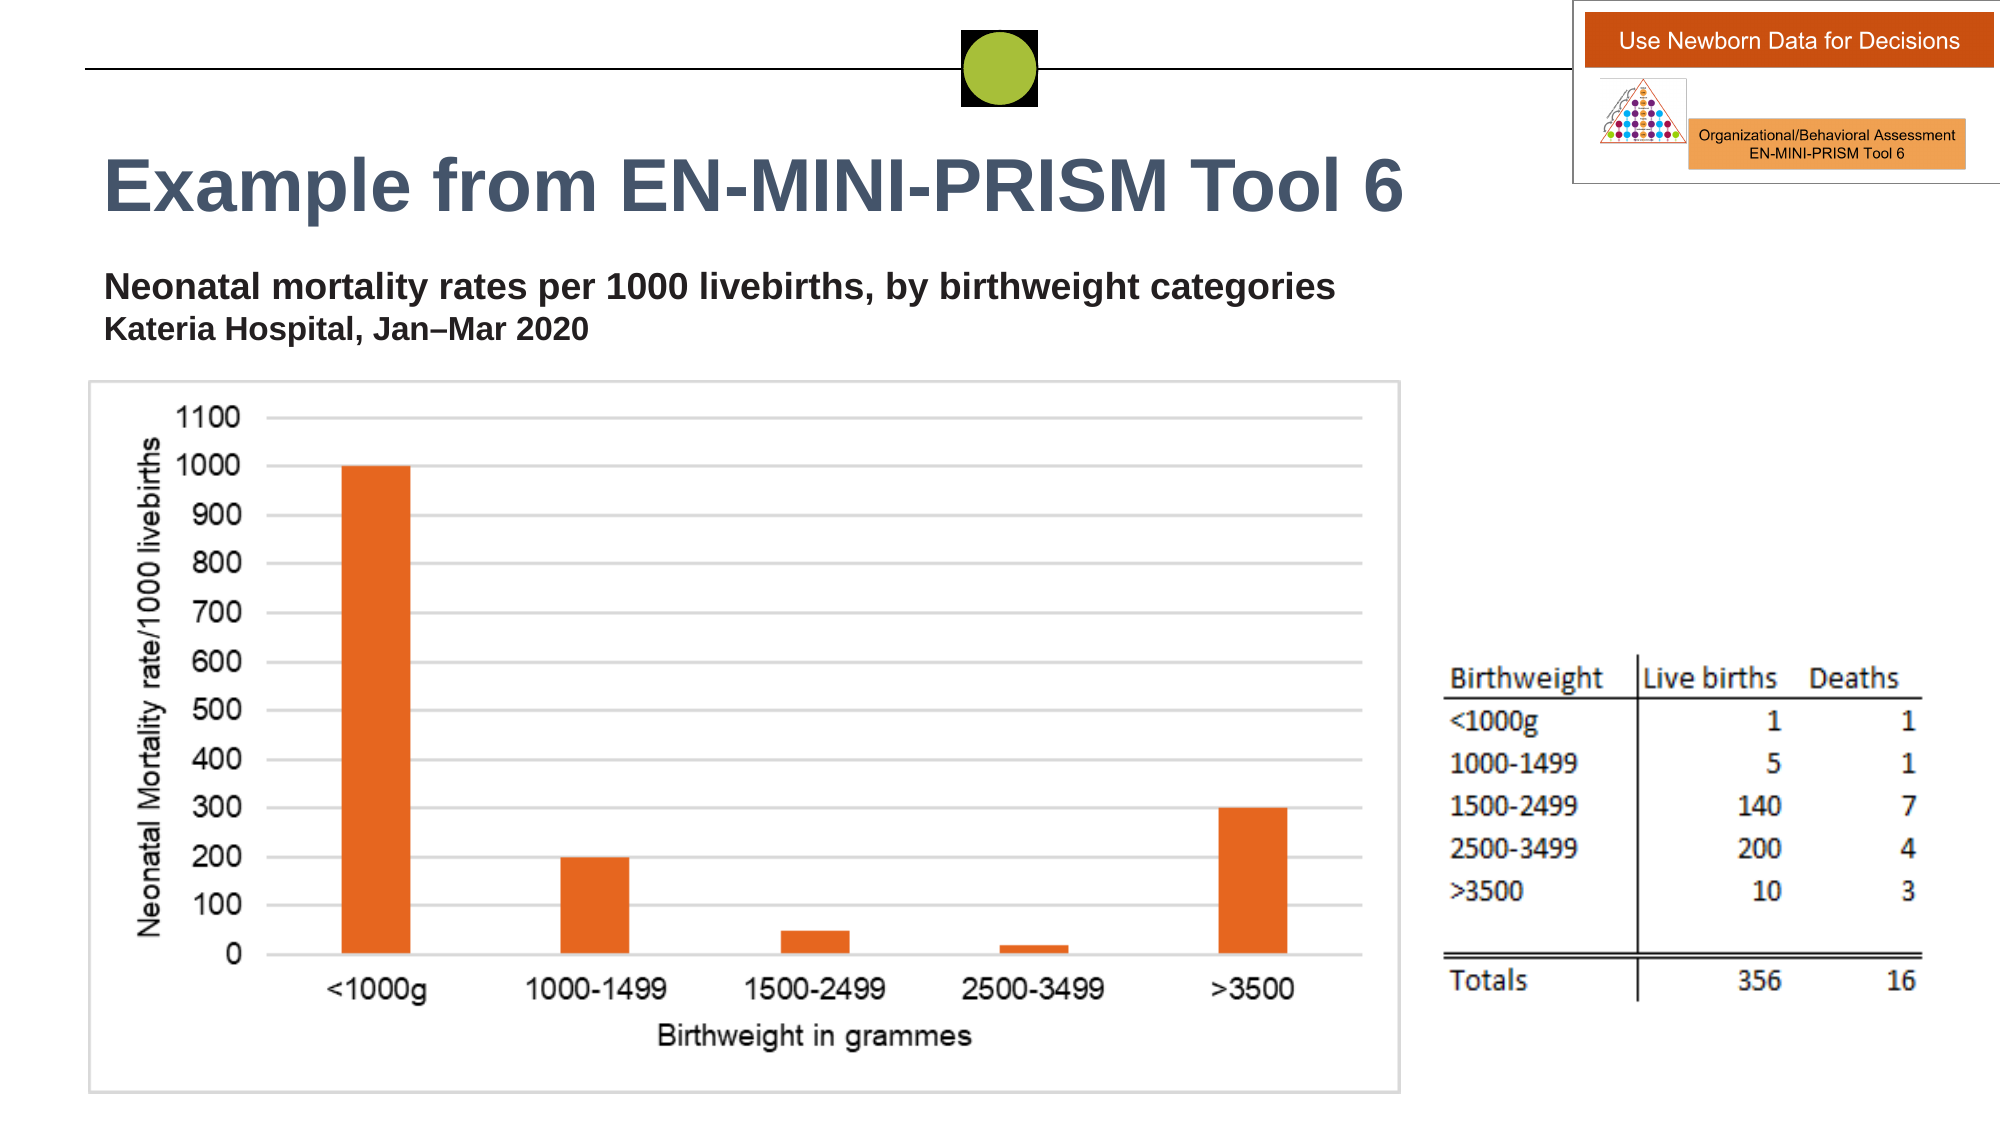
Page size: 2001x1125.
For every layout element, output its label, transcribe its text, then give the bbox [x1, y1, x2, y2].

text_box [1572, 0, 2000, 184]
text_box Neonatal mortality rates per 1000 livebirths, by birthweight categories Kateria Hospital, Jan–Mar 2020 [88, 255, 1885, 355]
picture [1439, 635, 1950, 1020]
picture [1585, 12, 1994, 171]
list Example from EN-MINI-PRISM Tool 6 [88, 139, 1583, 255]
picture [88, 380, 1401, 1094]
